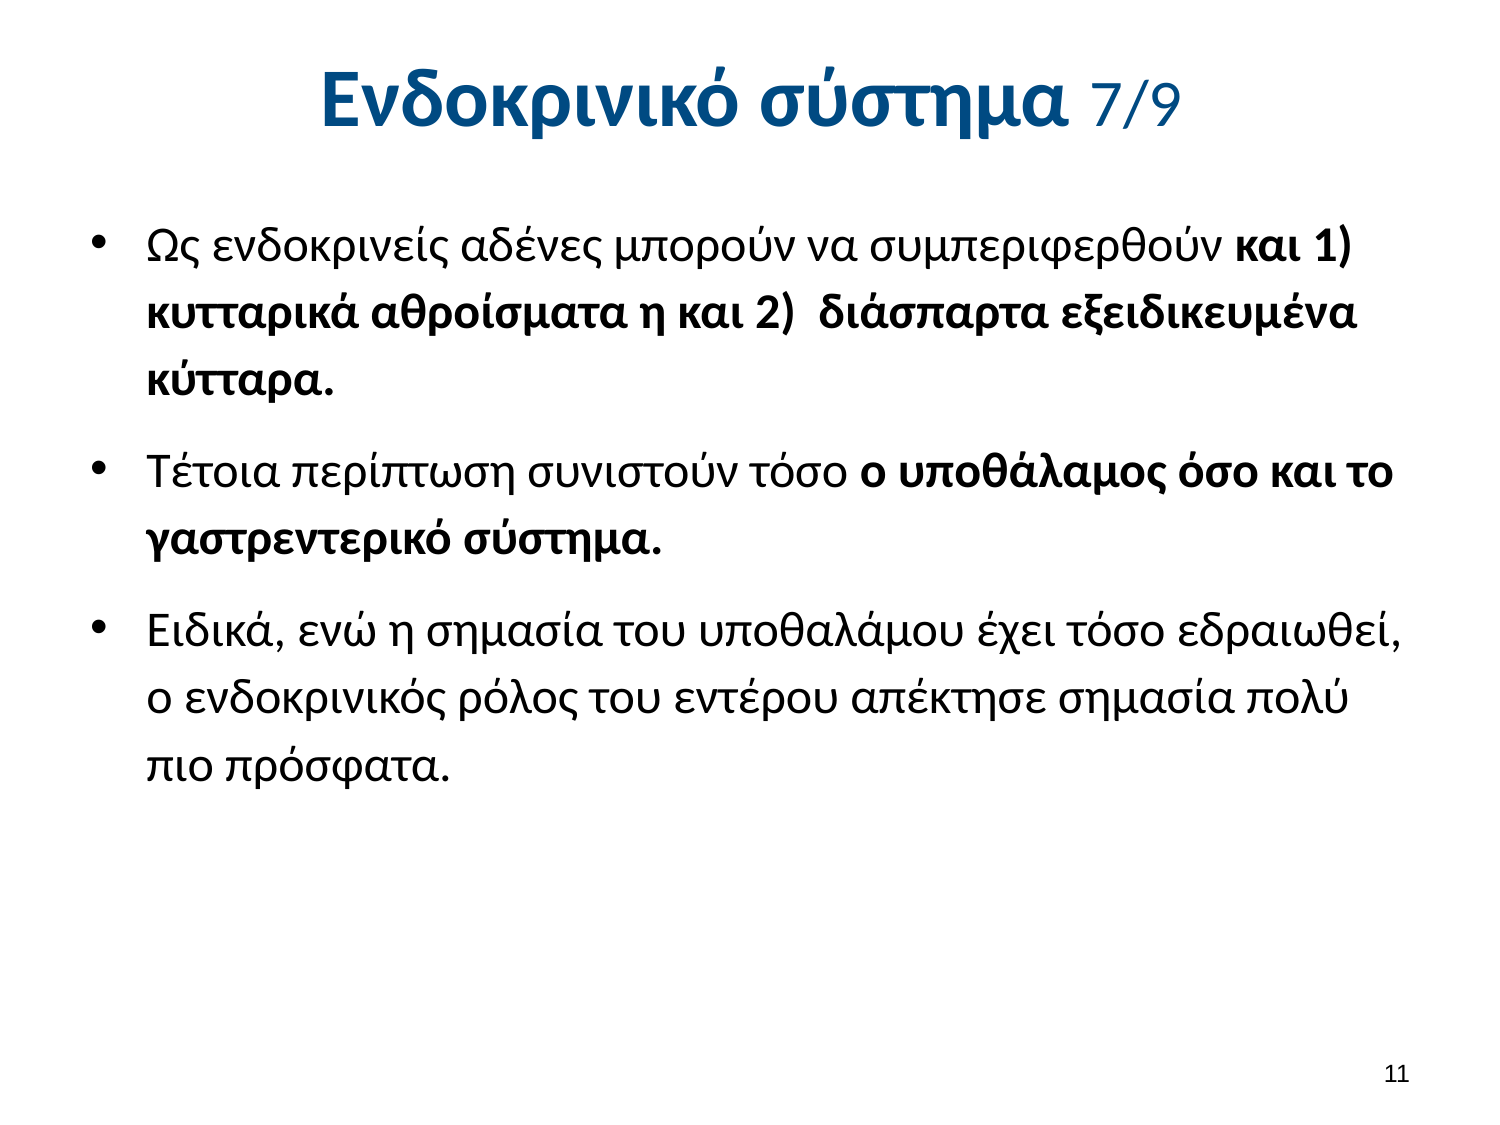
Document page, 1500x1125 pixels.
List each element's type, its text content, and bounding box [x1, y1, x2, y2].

slide_number 10 [1074, 1042, 1425, 1103]
title Ενδοκρινικό σύστημα 7/9 [76, 19, 1427, 169]
list Ως ενδοκρινείς αδένες μπορούν να συμπεριφερθούν και 1) κυτταρικά αθροίσματα η και 2) διάσπαρτα εξειδικευμένα κύτταρα. Τέτοια περίπτωση συνιστούν τόσο ο υποθάλαμος όσο και το γαστρεντερικό σύστημα. Ειδικά, ενώ η σημασία του υποθαλάμου έχει τόσο εδραιωθεί, ο ενδοκρινικός ρόλος του εντέρου απέκτησε σημασία πολύ πιο πρόσφατα. [75, 196, 1425, 1024]
